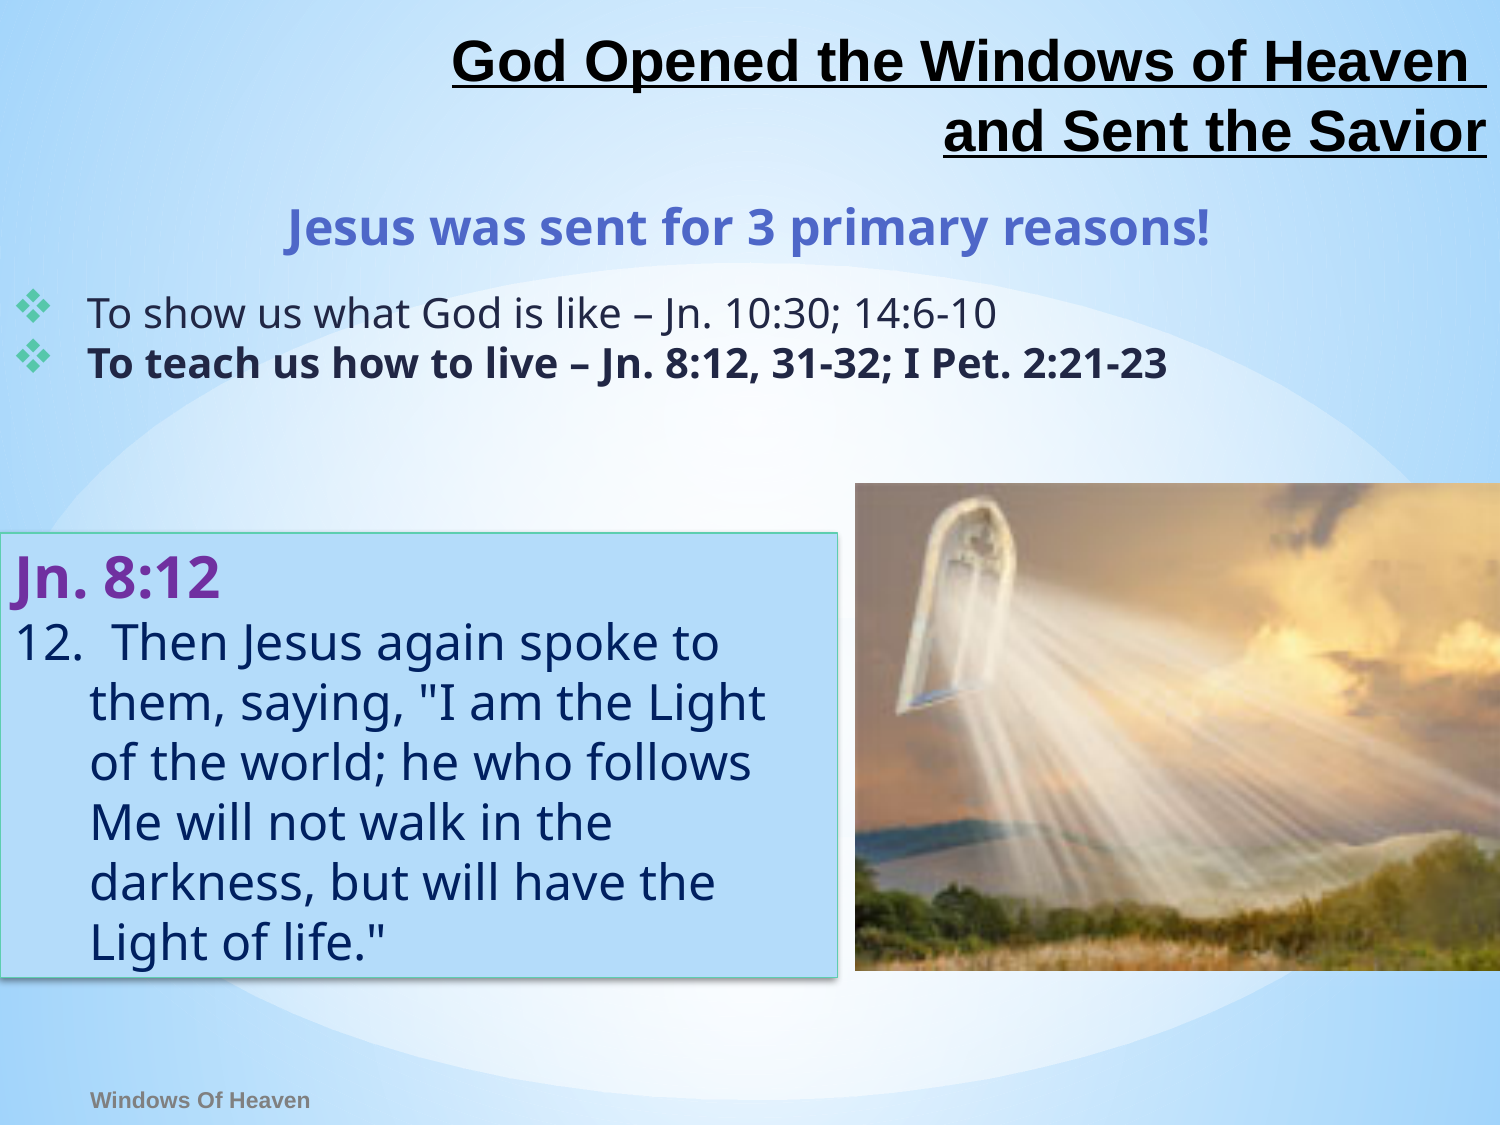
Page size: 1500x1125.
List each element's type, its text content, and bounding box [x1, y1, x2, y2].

text_box Jesus was sent for 3 primary reasons! [0, 187, 1500, 263]
footer Windows Of Heaven [75, 1074, 625, 1125]
text_box Jn. 8:12 12. Then Jesus again spoke to them, saying, "I am the Light of the world; he who follows Me will not walk in the darkness, but will have the Light of life." [0, 532, 838, 978]
title God Opened the Windows of Heaven and Sent the Savior [0, 16, 1500, 187]
text_box To show us what God is like – Jn. 10:30; 14:6-10 To teach us how to live – Jn. 8:12, 31-32; I Pet. 2:21-23 [0, 279, 1500, 395]
picture [854, 483, 1500, 972]
